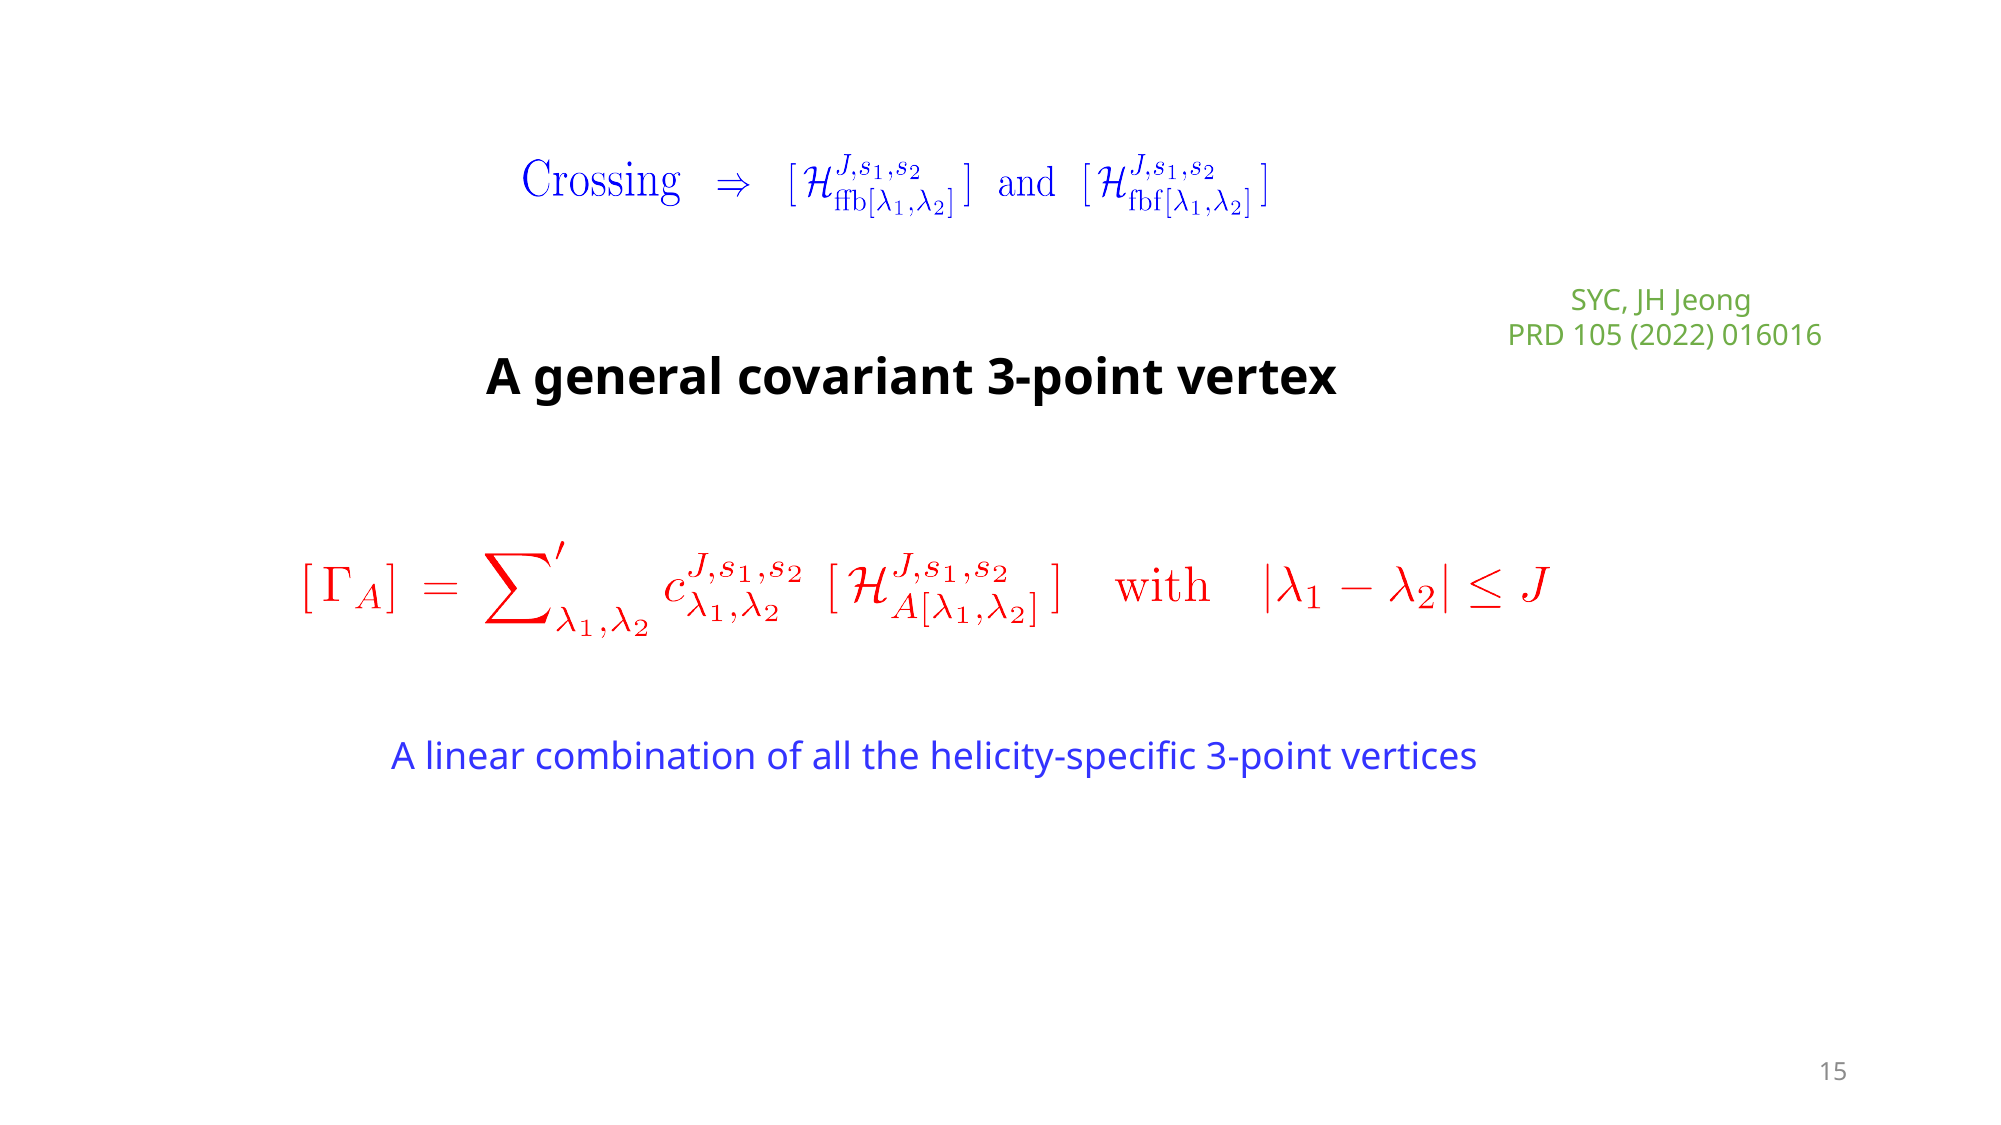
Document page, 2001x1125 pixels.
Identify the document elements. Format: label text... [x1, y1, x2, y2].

picture [305, 541, 1550, 638]
slide_number 15 [1412, 1042, 1863, 1103]
text_box SYC, JH Jeong PRD 105 (2022) 016016 [1492, 274, 1838, 359]
text_box A linear combination of all the helicity-specific 3-point vertices [376, 724, 1494, 785]
text_box A general covariant 3-point vertex [471, 337, 1353, 412]
picture [523, 154, 1266, 218]
